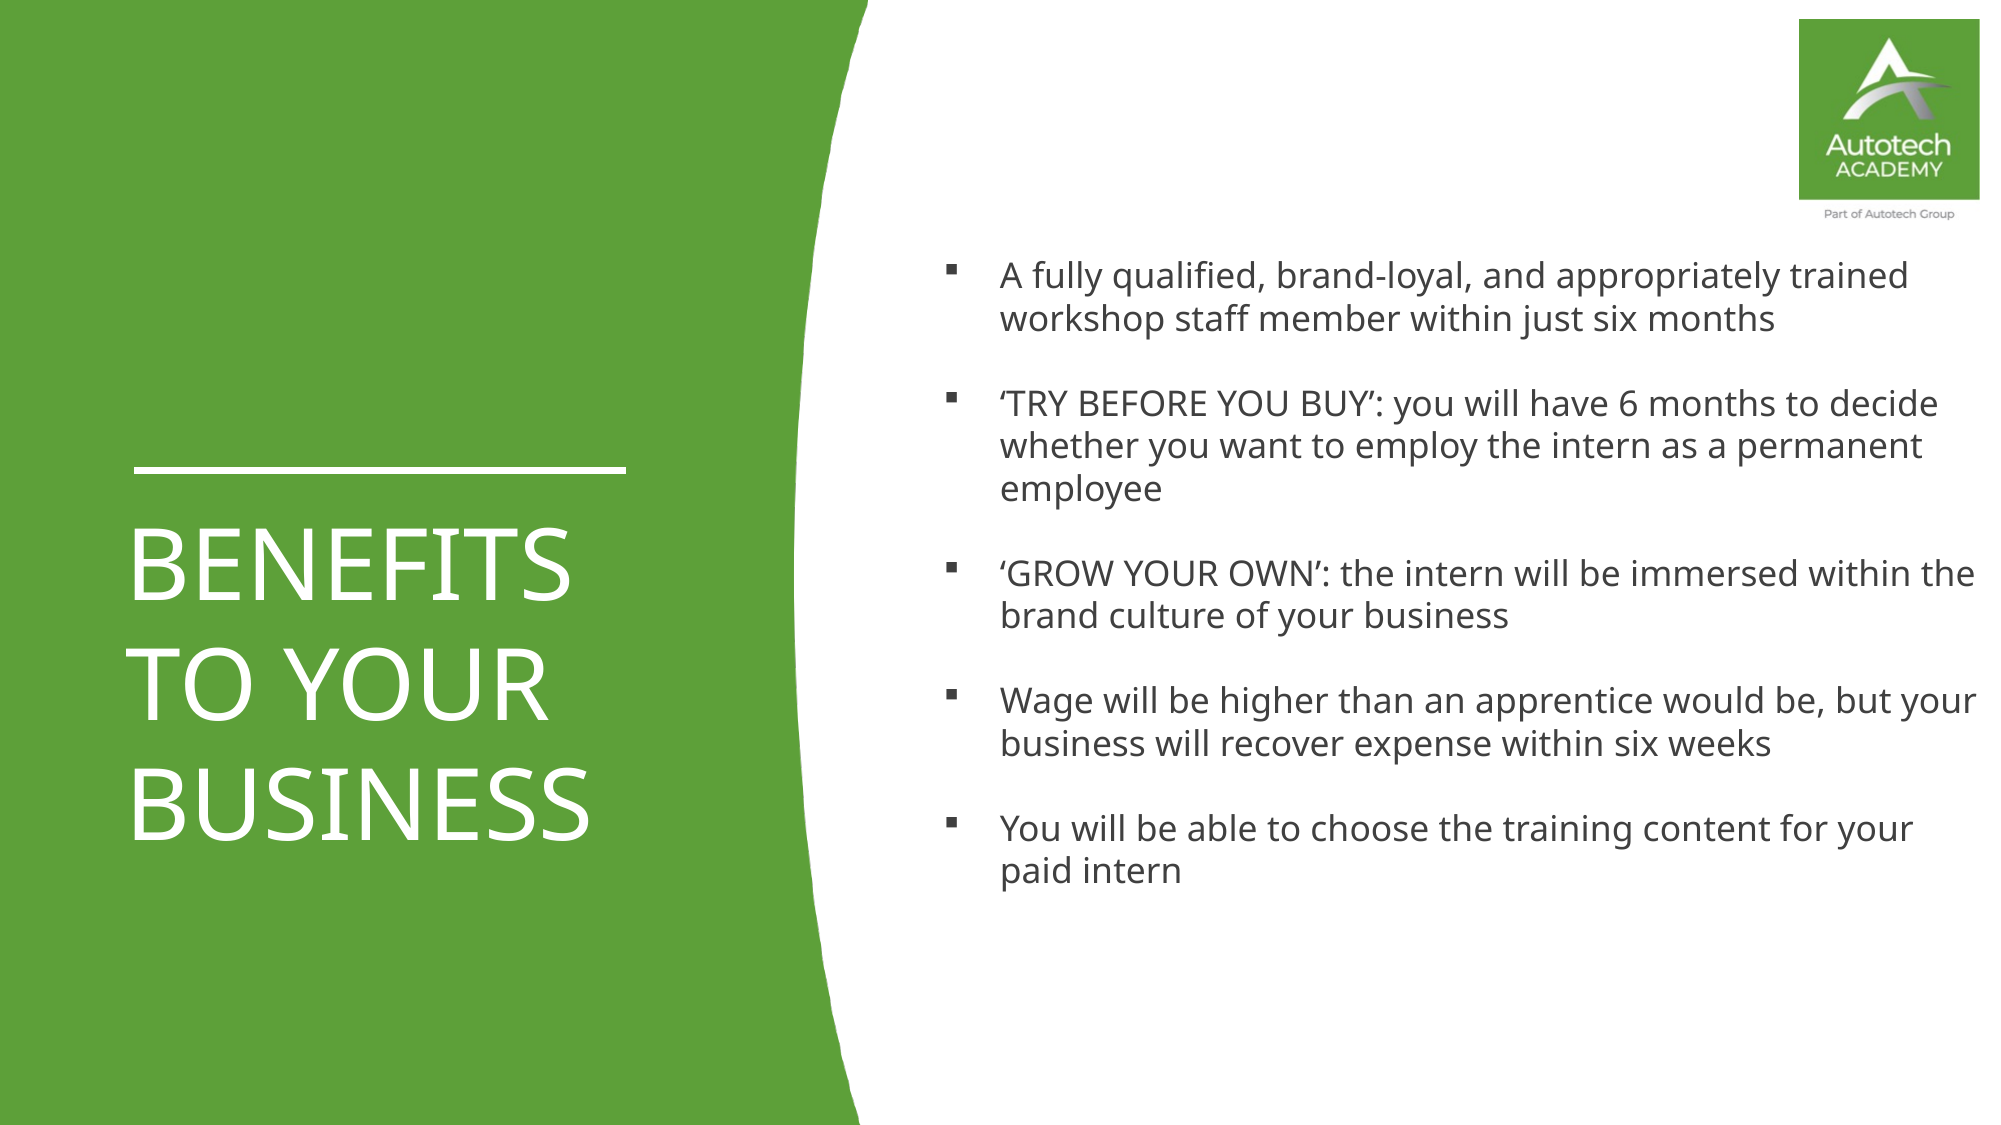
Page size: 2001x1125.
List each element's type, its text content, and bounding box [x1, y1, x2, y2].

text_box BENEFITS TO YOUR BUSINESS [111, 492, 718, 868]
picture [1799, 19, 1980, 221]
subtitle A fully qualified, brand-loyal, and appropriately trained workshop staff member within just six months ‘TRY BEFORE YOU BUY’: you will have 6 months to decide whether you want to employ the intern as a permanent employee ‘GROW YOUR OWN’: the intern will be immersed within the brand culture of your business Wage will be higher than an apprentice would be, but your business will recover expense within six weeks You will be able to choose the training content for your paid intern [928, 245, 2000, 1058]
